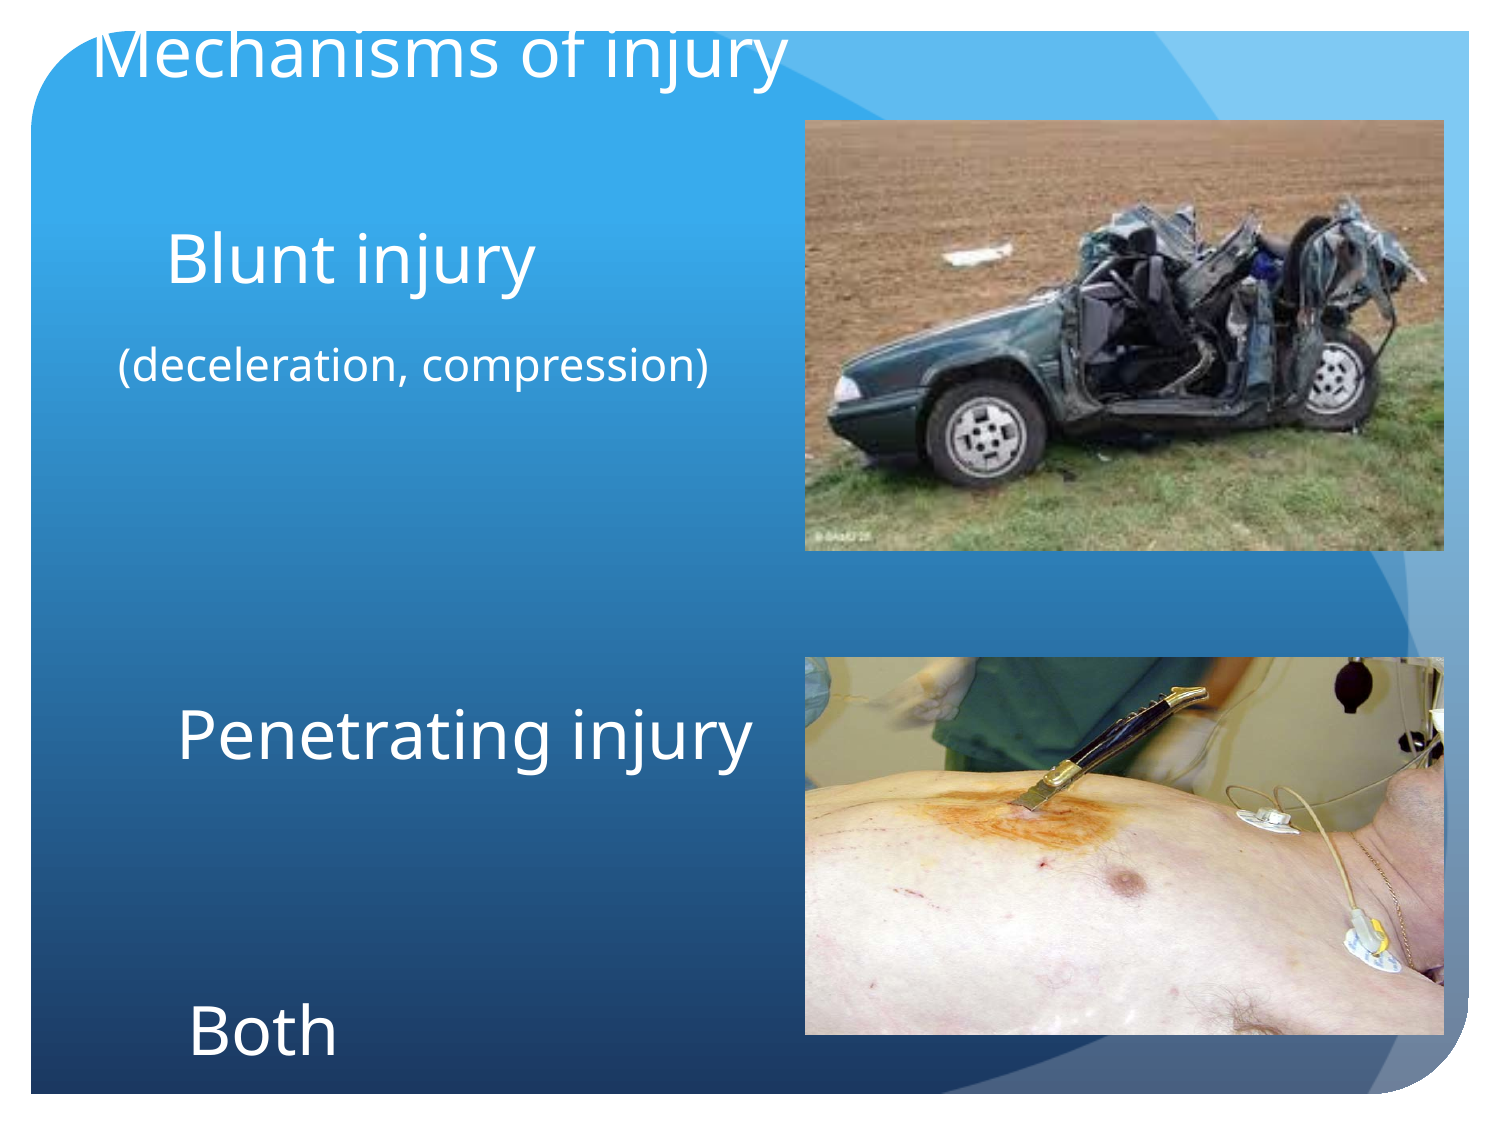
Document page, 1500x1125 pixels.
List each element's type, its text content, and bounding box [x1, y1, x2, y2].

title Mechanisms of injury [75, 0, 1425, 100]
list Blunt injury (deceleration, compression) Penetrating injury Both [32, 120, 1425, 1086]
picture [24, 30, 1473, 1094]
